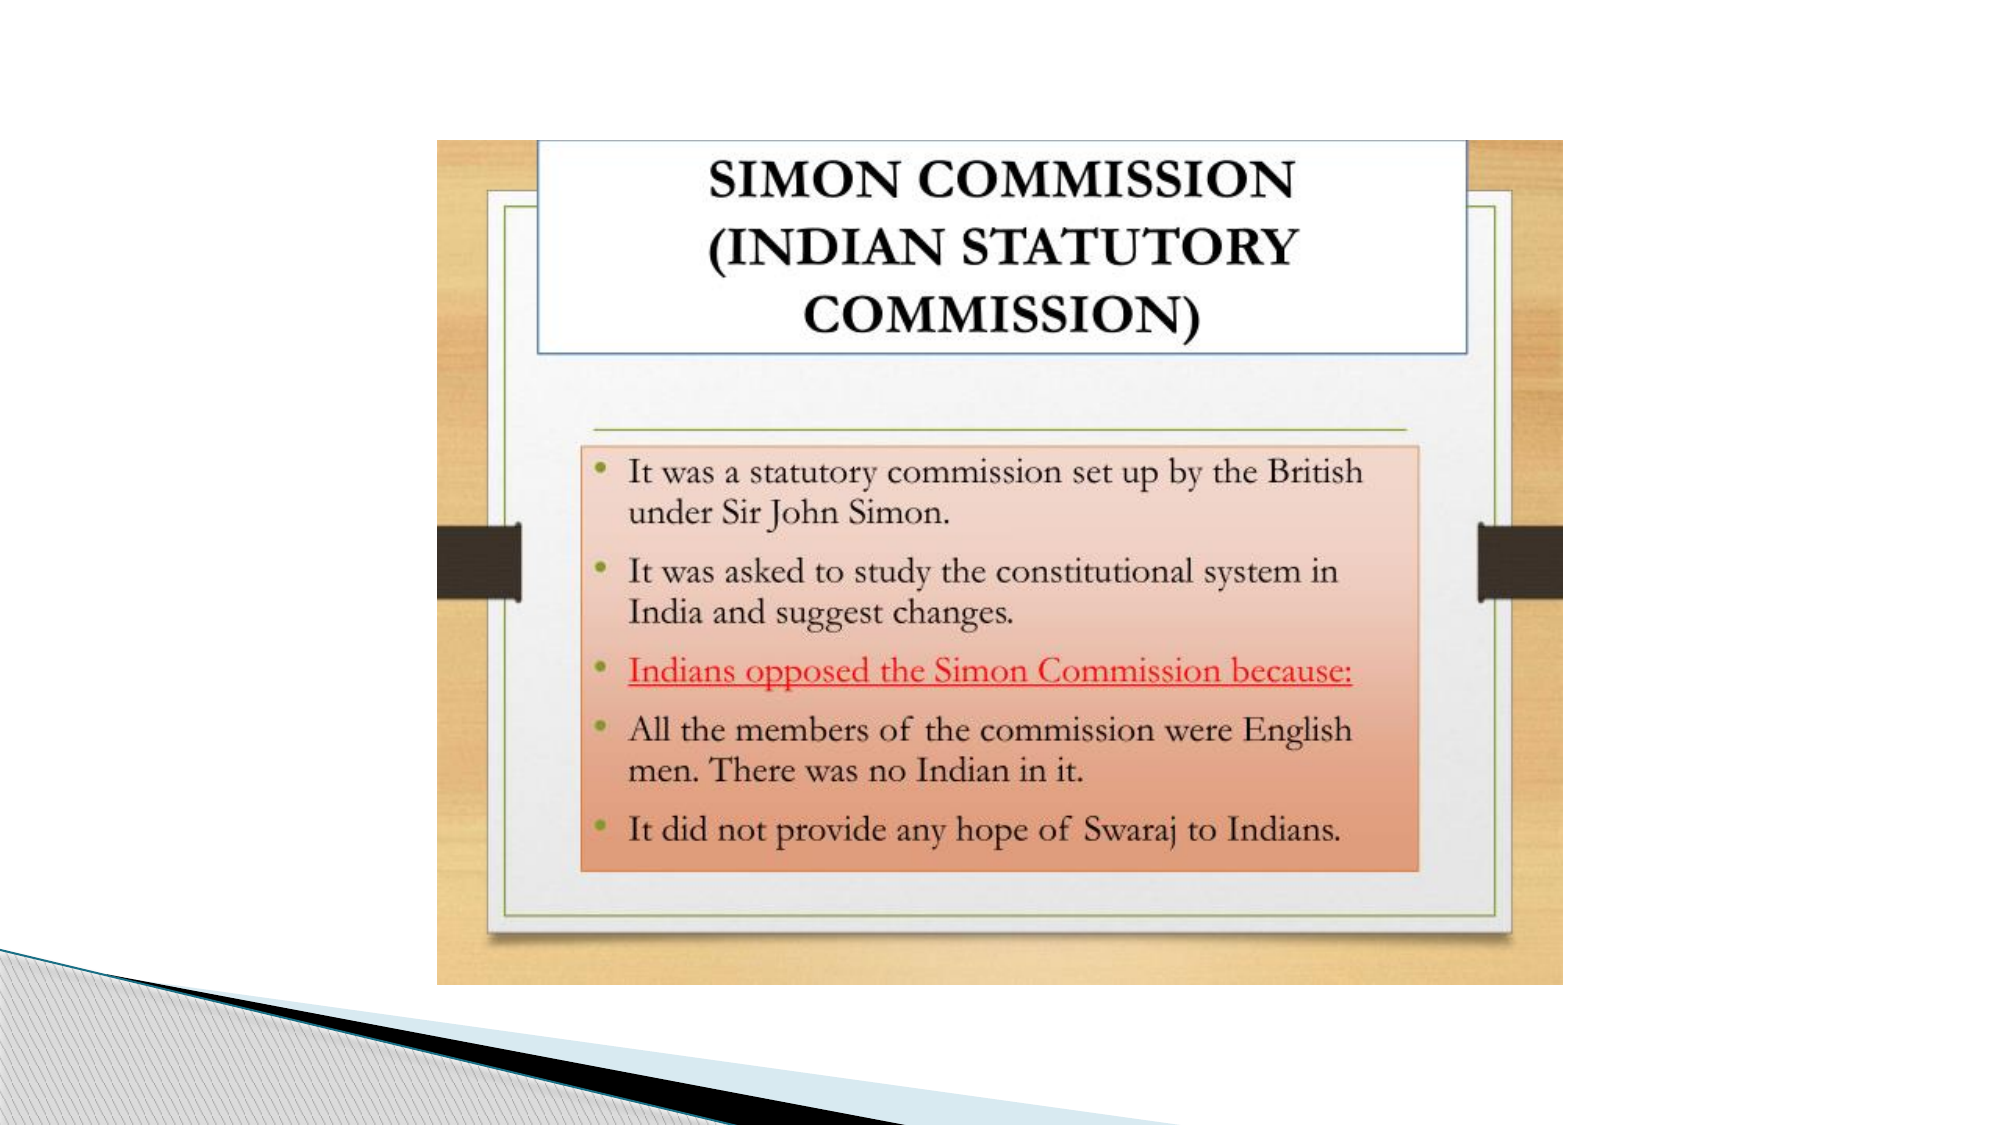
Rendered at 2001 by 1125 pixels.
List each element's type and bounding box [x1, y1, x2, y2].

picture [437, 140, 1563, 985]
